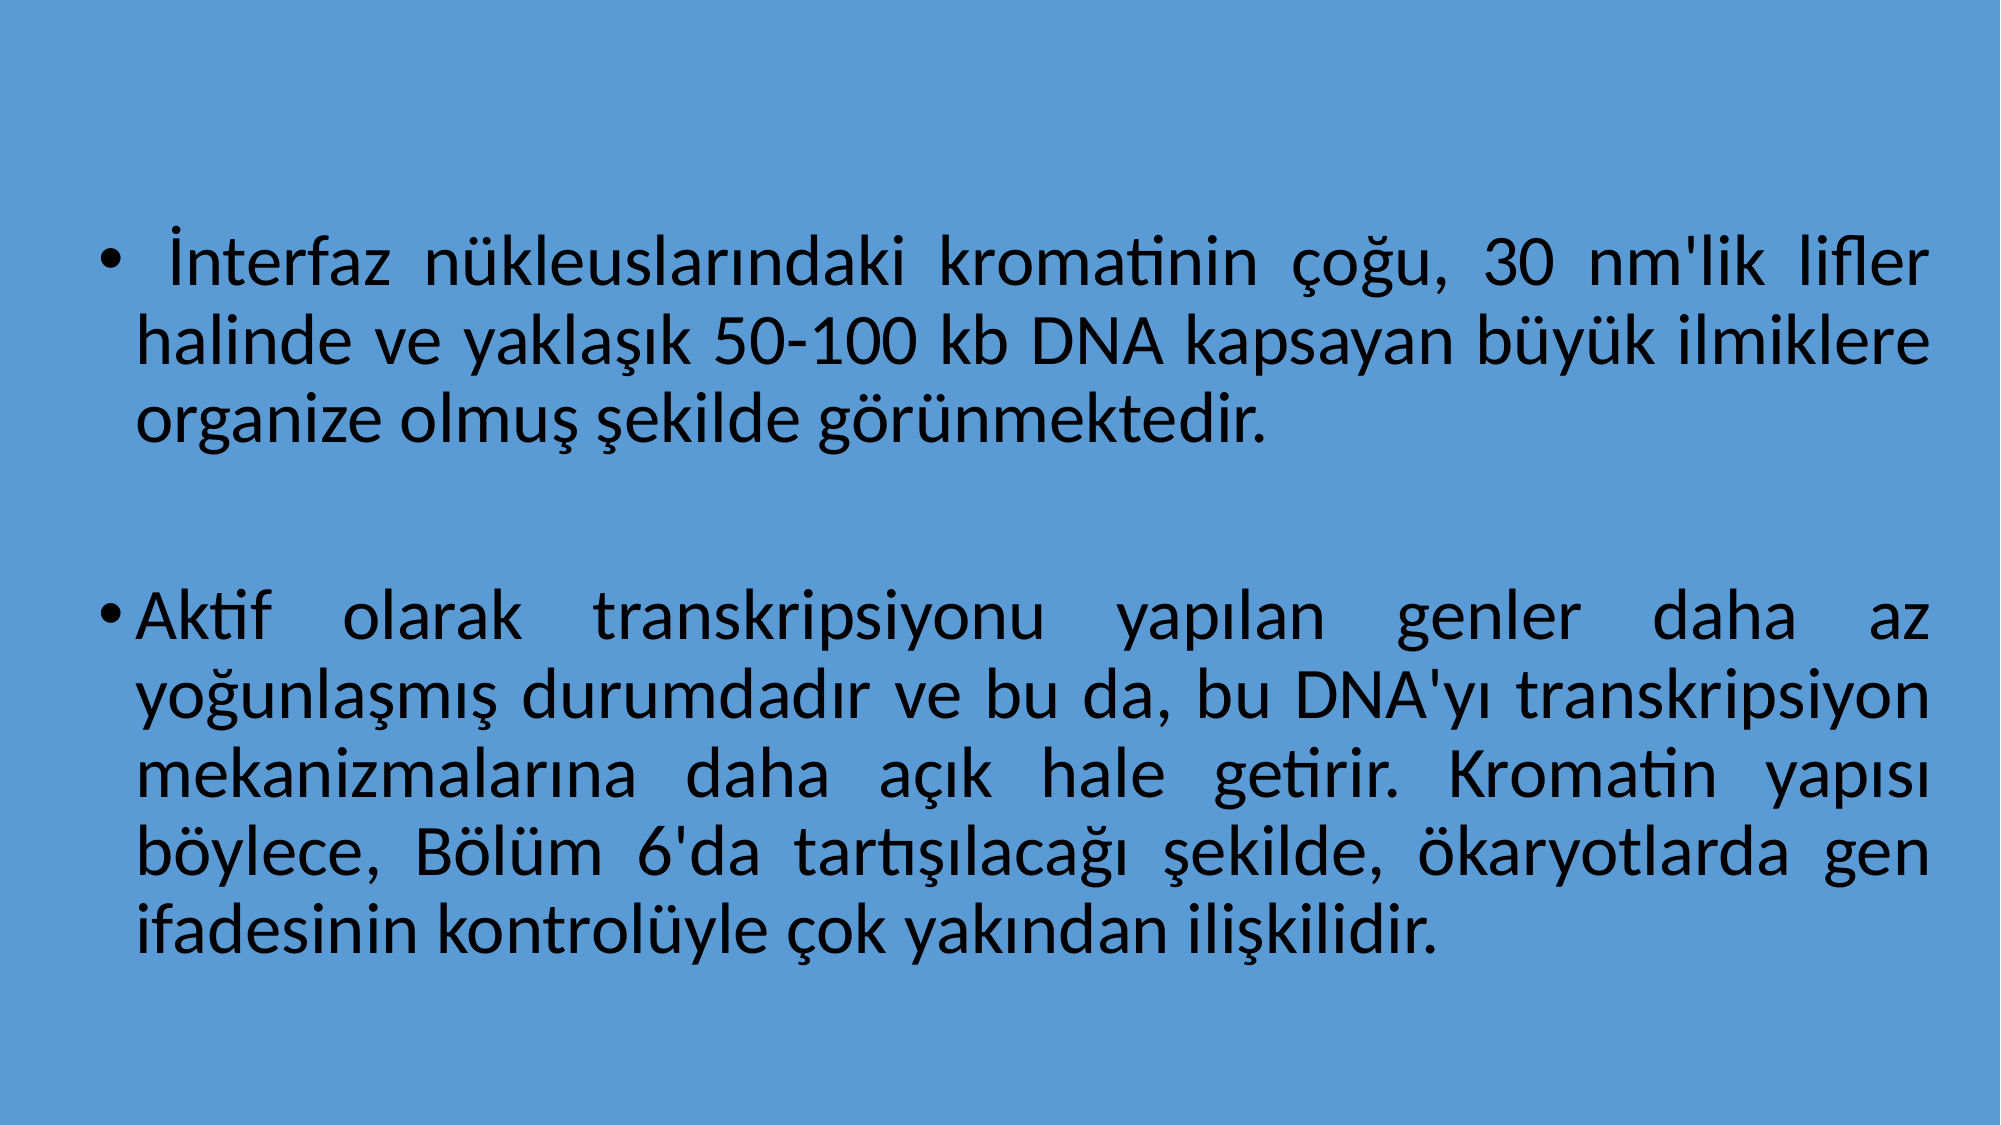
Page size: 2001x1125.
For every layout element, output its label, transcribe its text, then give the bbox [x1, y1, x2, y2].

list İnterfaz nükleuslarındaki kromatinin çoğu, 30 nm'lik lifler halinde ve yaklaşık 50-100 kb DNA kapsayan büyük ilmiklere organize olmuş şekilde görünmektedir. Aktif olarak transkripsiyonu yapılan genler daha az yoğunlaşmış durumdadır ve bu da, bu DNA'yı transkripsiyon mekanizmalarına daha açık hale getirir. Kromatin yapısı böylece, Bölüm 6'da tartışılacağı şekilde, ökaryotlarda gen ifadesinin kontrolüyle çok yakından ilişkilidir. [83, 175, 1949, 1038]
